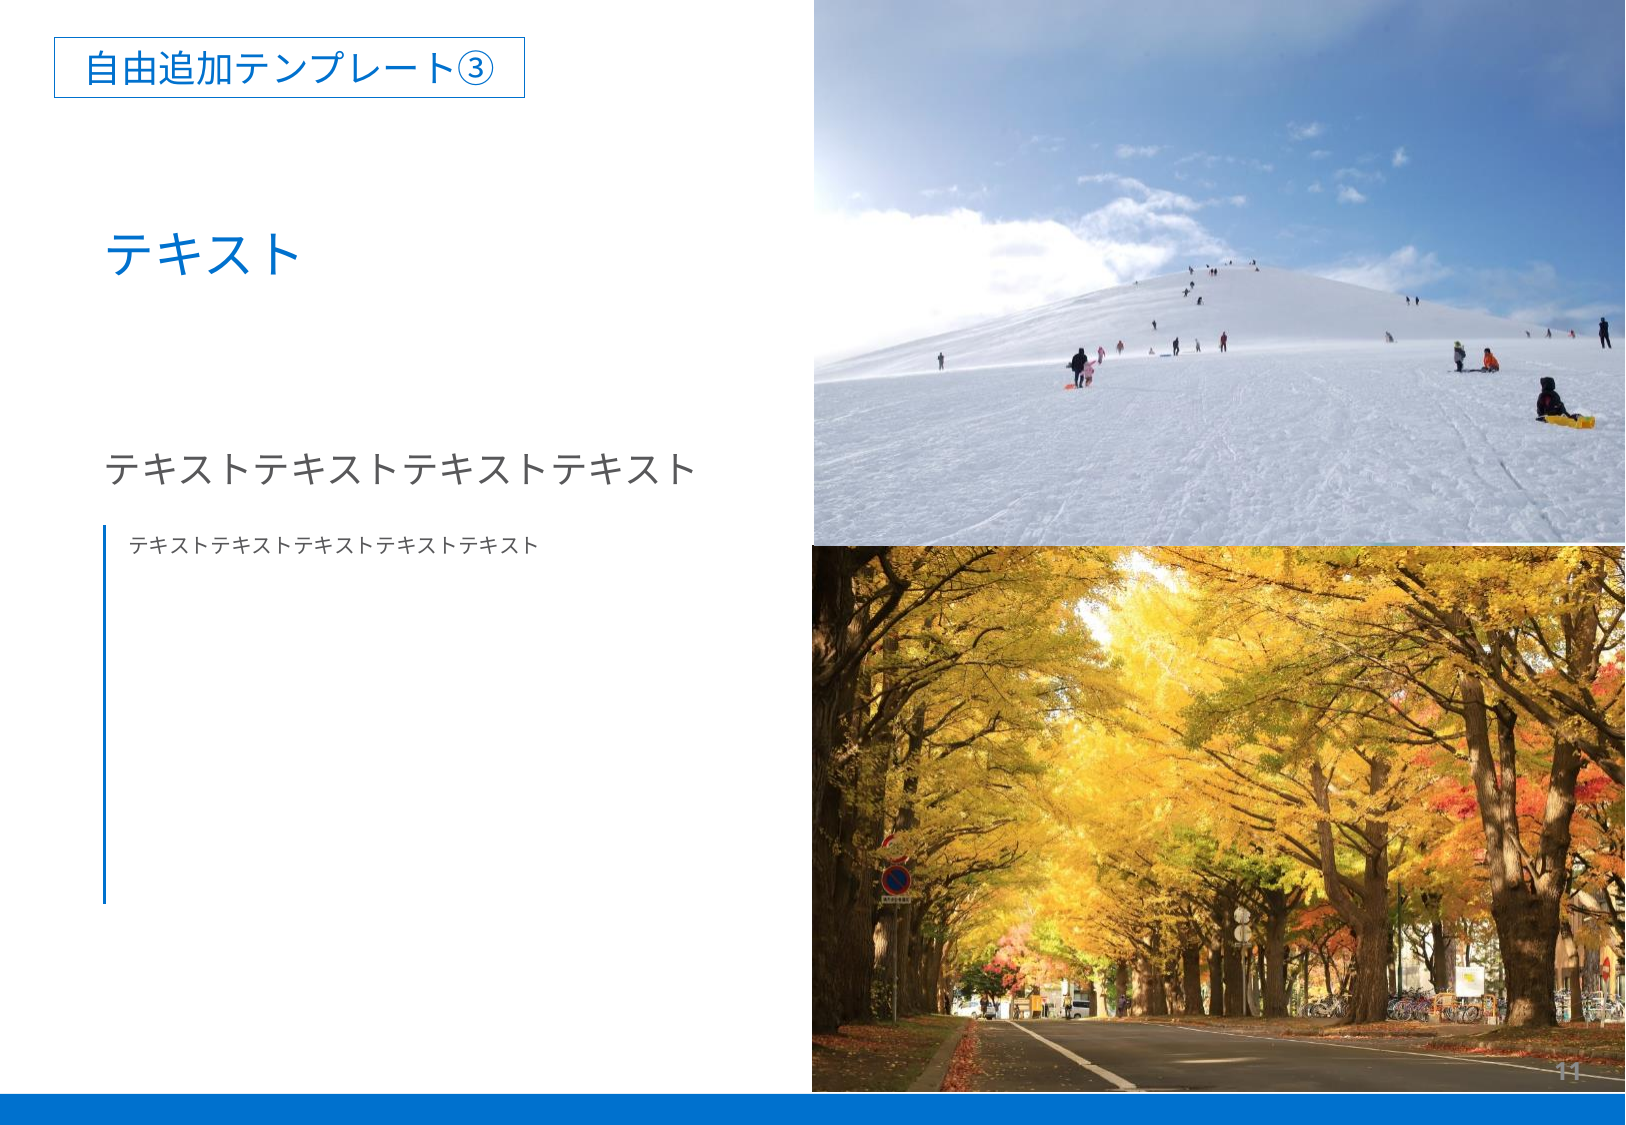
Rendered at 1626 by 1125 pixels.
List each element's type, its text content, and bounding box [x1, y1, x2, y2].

title テキスト [88, 129, 701, 385]
text_box テキストテキストテキストテキストテキスト [113, 517, 738, 904]
slide_number 11 [1232, 1092, 1598, 1103]
text_box 自由追加テンプレート③ [54, 37, 525, 98]
text_box テキストテキストテキストテキスト [88, 425, 756, 487]
picture [812, 0, 1625, 1092]
